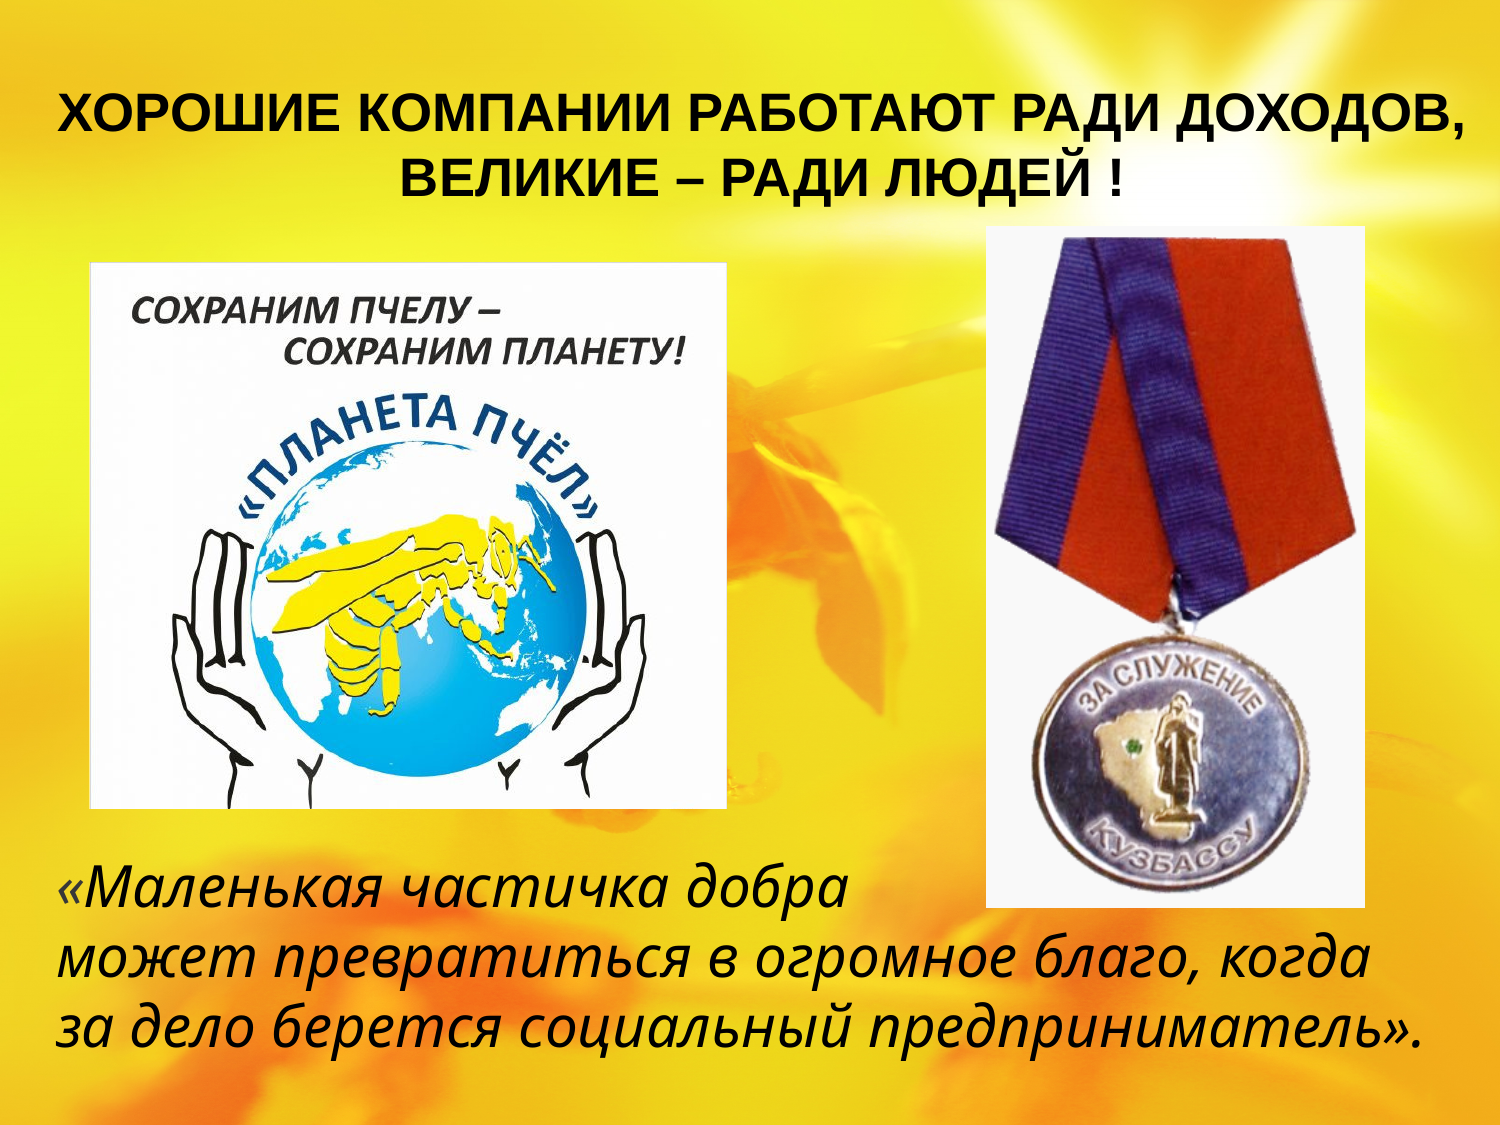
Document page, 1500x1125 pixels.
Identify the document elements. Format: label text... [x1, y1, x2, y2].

title ХОРОШИЕ КОМПАНИИ РАБОТАЮТ РАДИ ДОХОДОВ, ВЕЛИКИЕ – РАДИ ЛЮДЕЙ ! [41, 44, 1500, 241]
text_box «Маленькая частичка добра может превратиться в огромное благо, когда за дело берется социальный предприниматель». [41, 842, 1477, 1067]
picture [89, 262, 727, 809]
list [985, 226, 1365, 908]
